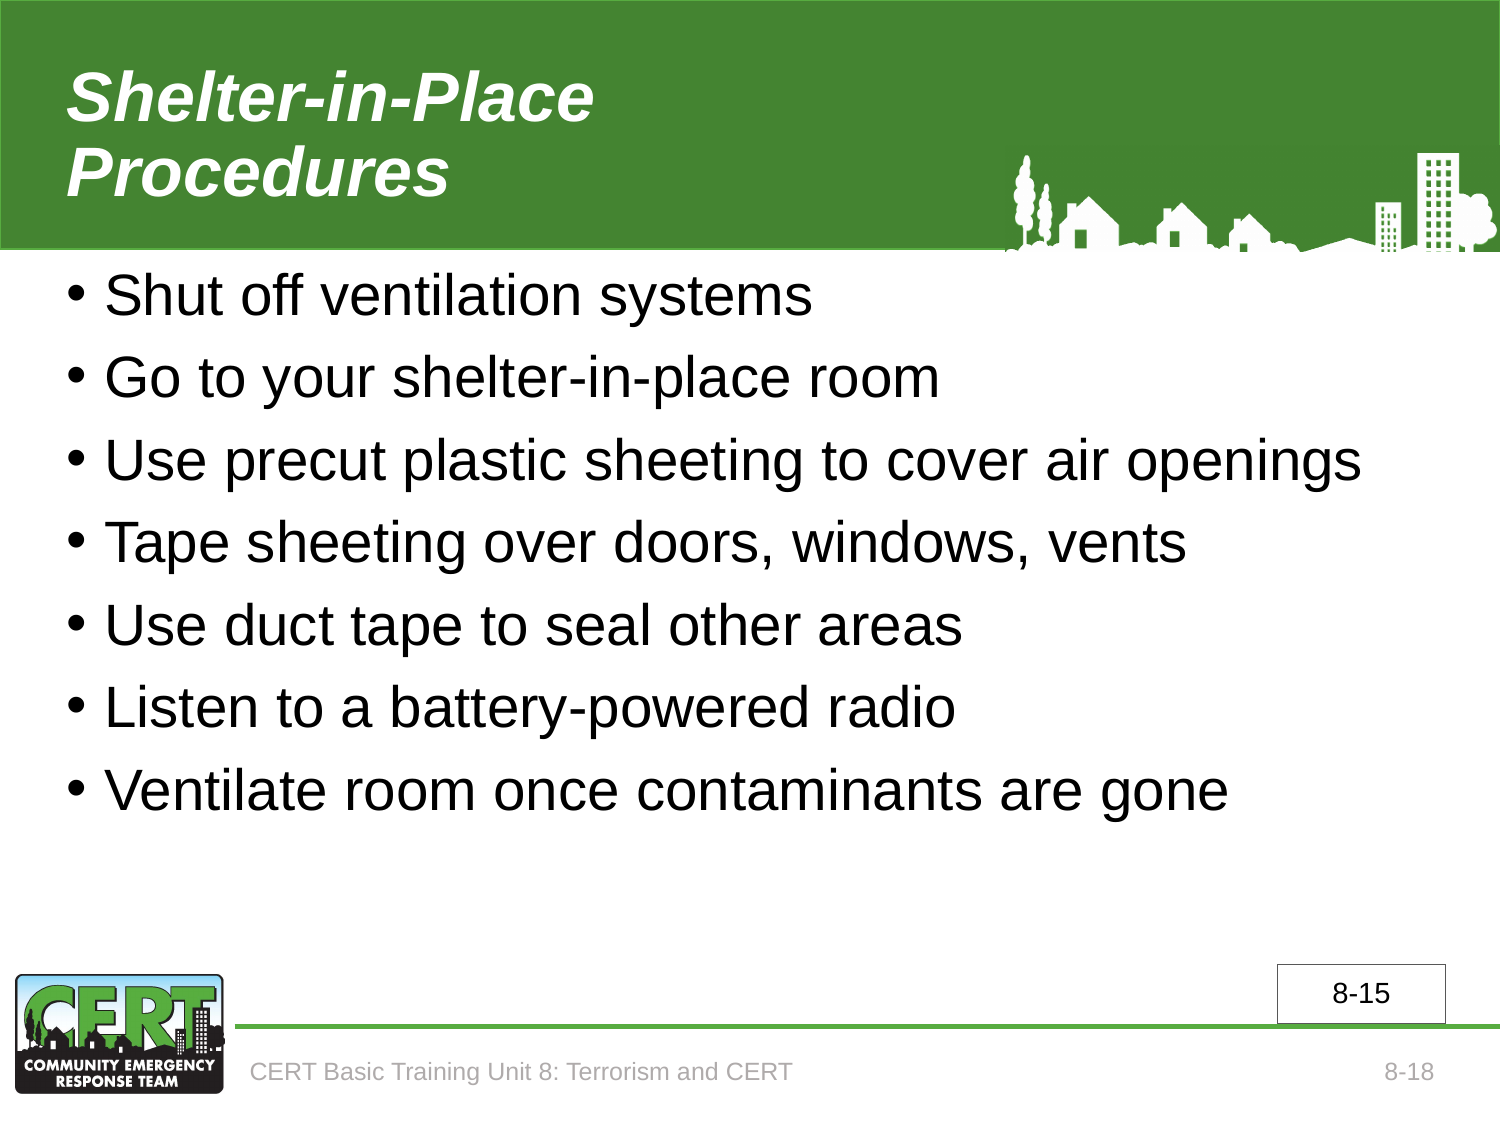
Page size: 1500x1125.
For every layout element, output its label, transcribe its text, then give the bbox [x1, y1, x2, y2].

list 8-15 [1277, 964, 1446, 1024]
picture [1005, 145, 1500, 252]
picture [14, 973, 225, 1094]
list Shut off ventilation systems Go to your shelter-in-place room Use precut plastic sheeting to cover air openings Tape sheeting over doors, windows, vents Use duct tape to seal other areas Listen to a battery-powered radio Ventilate room once contaminants are gone [51, 249, 1449, 1034]
list 8-18 [1153, 1047, 1450, 1098]
list CERT Basic Training Unit 8: Terrorism and CERT [234, 1047, 963, 1098]
title Shelter-in-Place Procedures [51, 52, 1005, 220]
